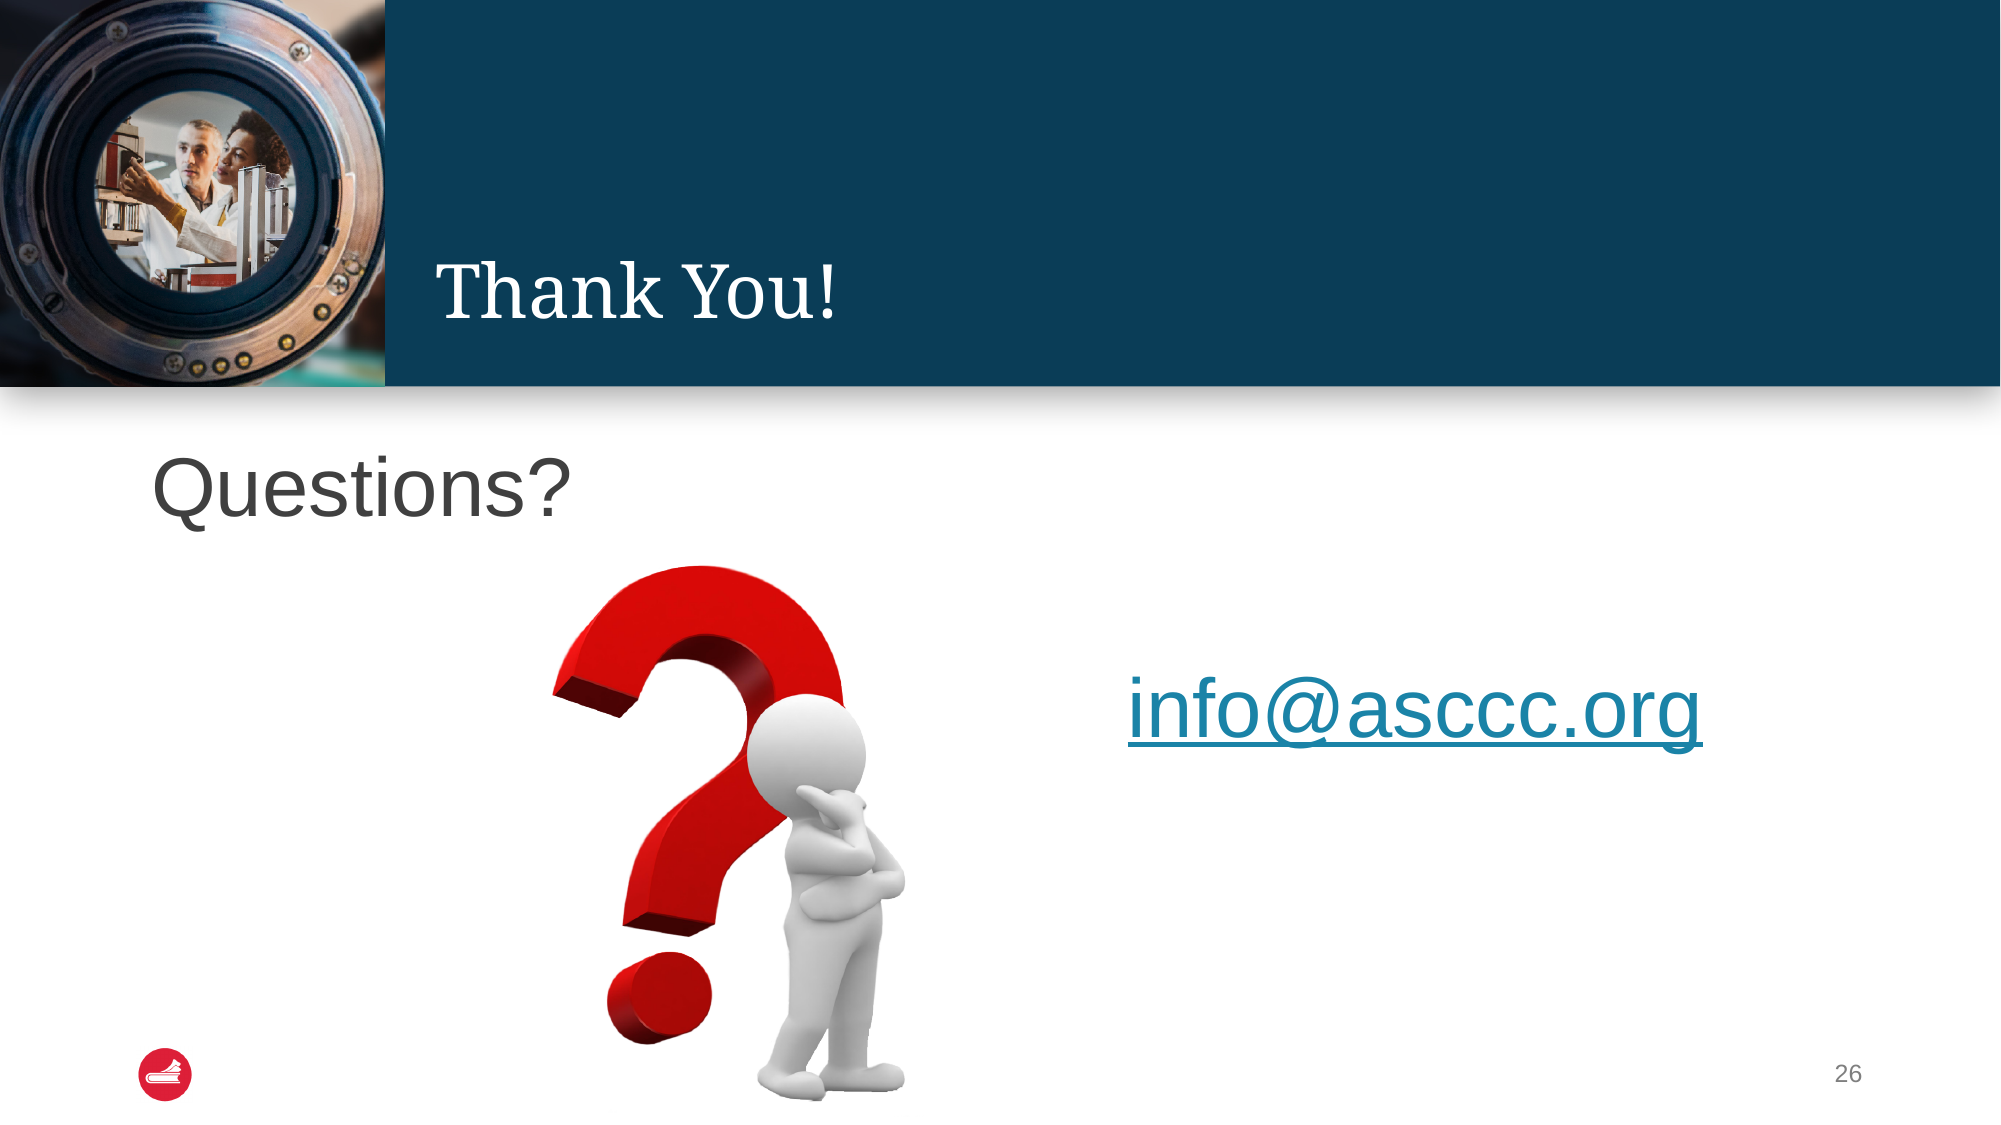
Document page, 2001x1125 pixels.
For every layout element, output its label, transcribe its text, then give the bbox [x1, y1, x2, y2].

slide_number 26 [1712, 1042, 1863, 1103]
list Questions? info@asccc.org [136, 436, 1863, 1023]
picture [517, 553, 940, 1117]
picture [0, 0, 385, 387]
title Thank You! [420, 66, 1863, 343]
picture [136, 1046, 193, 1103]
